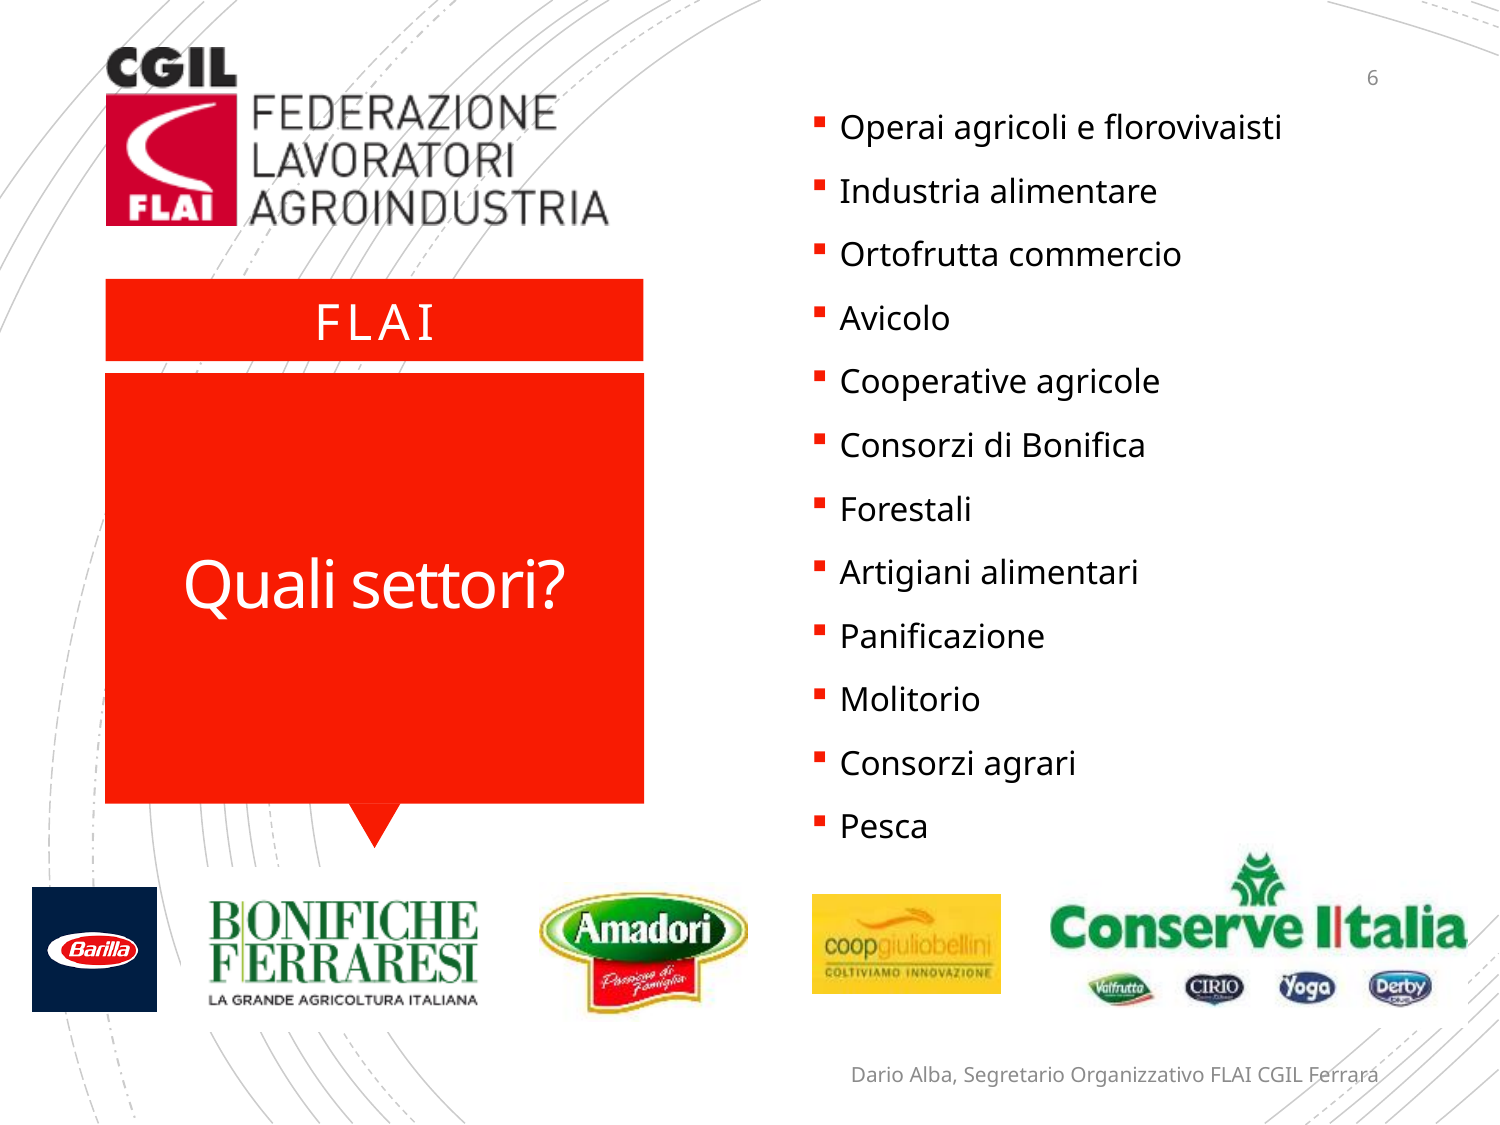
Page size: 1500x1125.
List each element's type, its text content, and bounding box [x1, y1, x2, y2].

picture [181, 867, 509, 1032]
picture [811, 894, 1001, 995]
picture [1049, 831, 1468, 1028]
footer Dario Alba, Segretario Organizzativo FLAI CGIL Ferrara [105, 1047, 1395, 1101]
picture [32, 887, 157, 1012]
picture [539, 882, 748, 1022]
list Operai agricoli e florovivaisti Industria alimentare Ortofrutta commercio Avicolo Cooperative agricole Consorzi di Bonifica Forestali Artigiani alimentari Panificazione Molitorio Consorzi agrari Pesca [796, 104, 1468, 966]
picture [106, 47, 643, 226]
slide_number 6 [1281, 52, 1394, 105]
title Quali settori? [118, 385, 630, 790]
text_box FLAI [299, 282, 450, 358]
